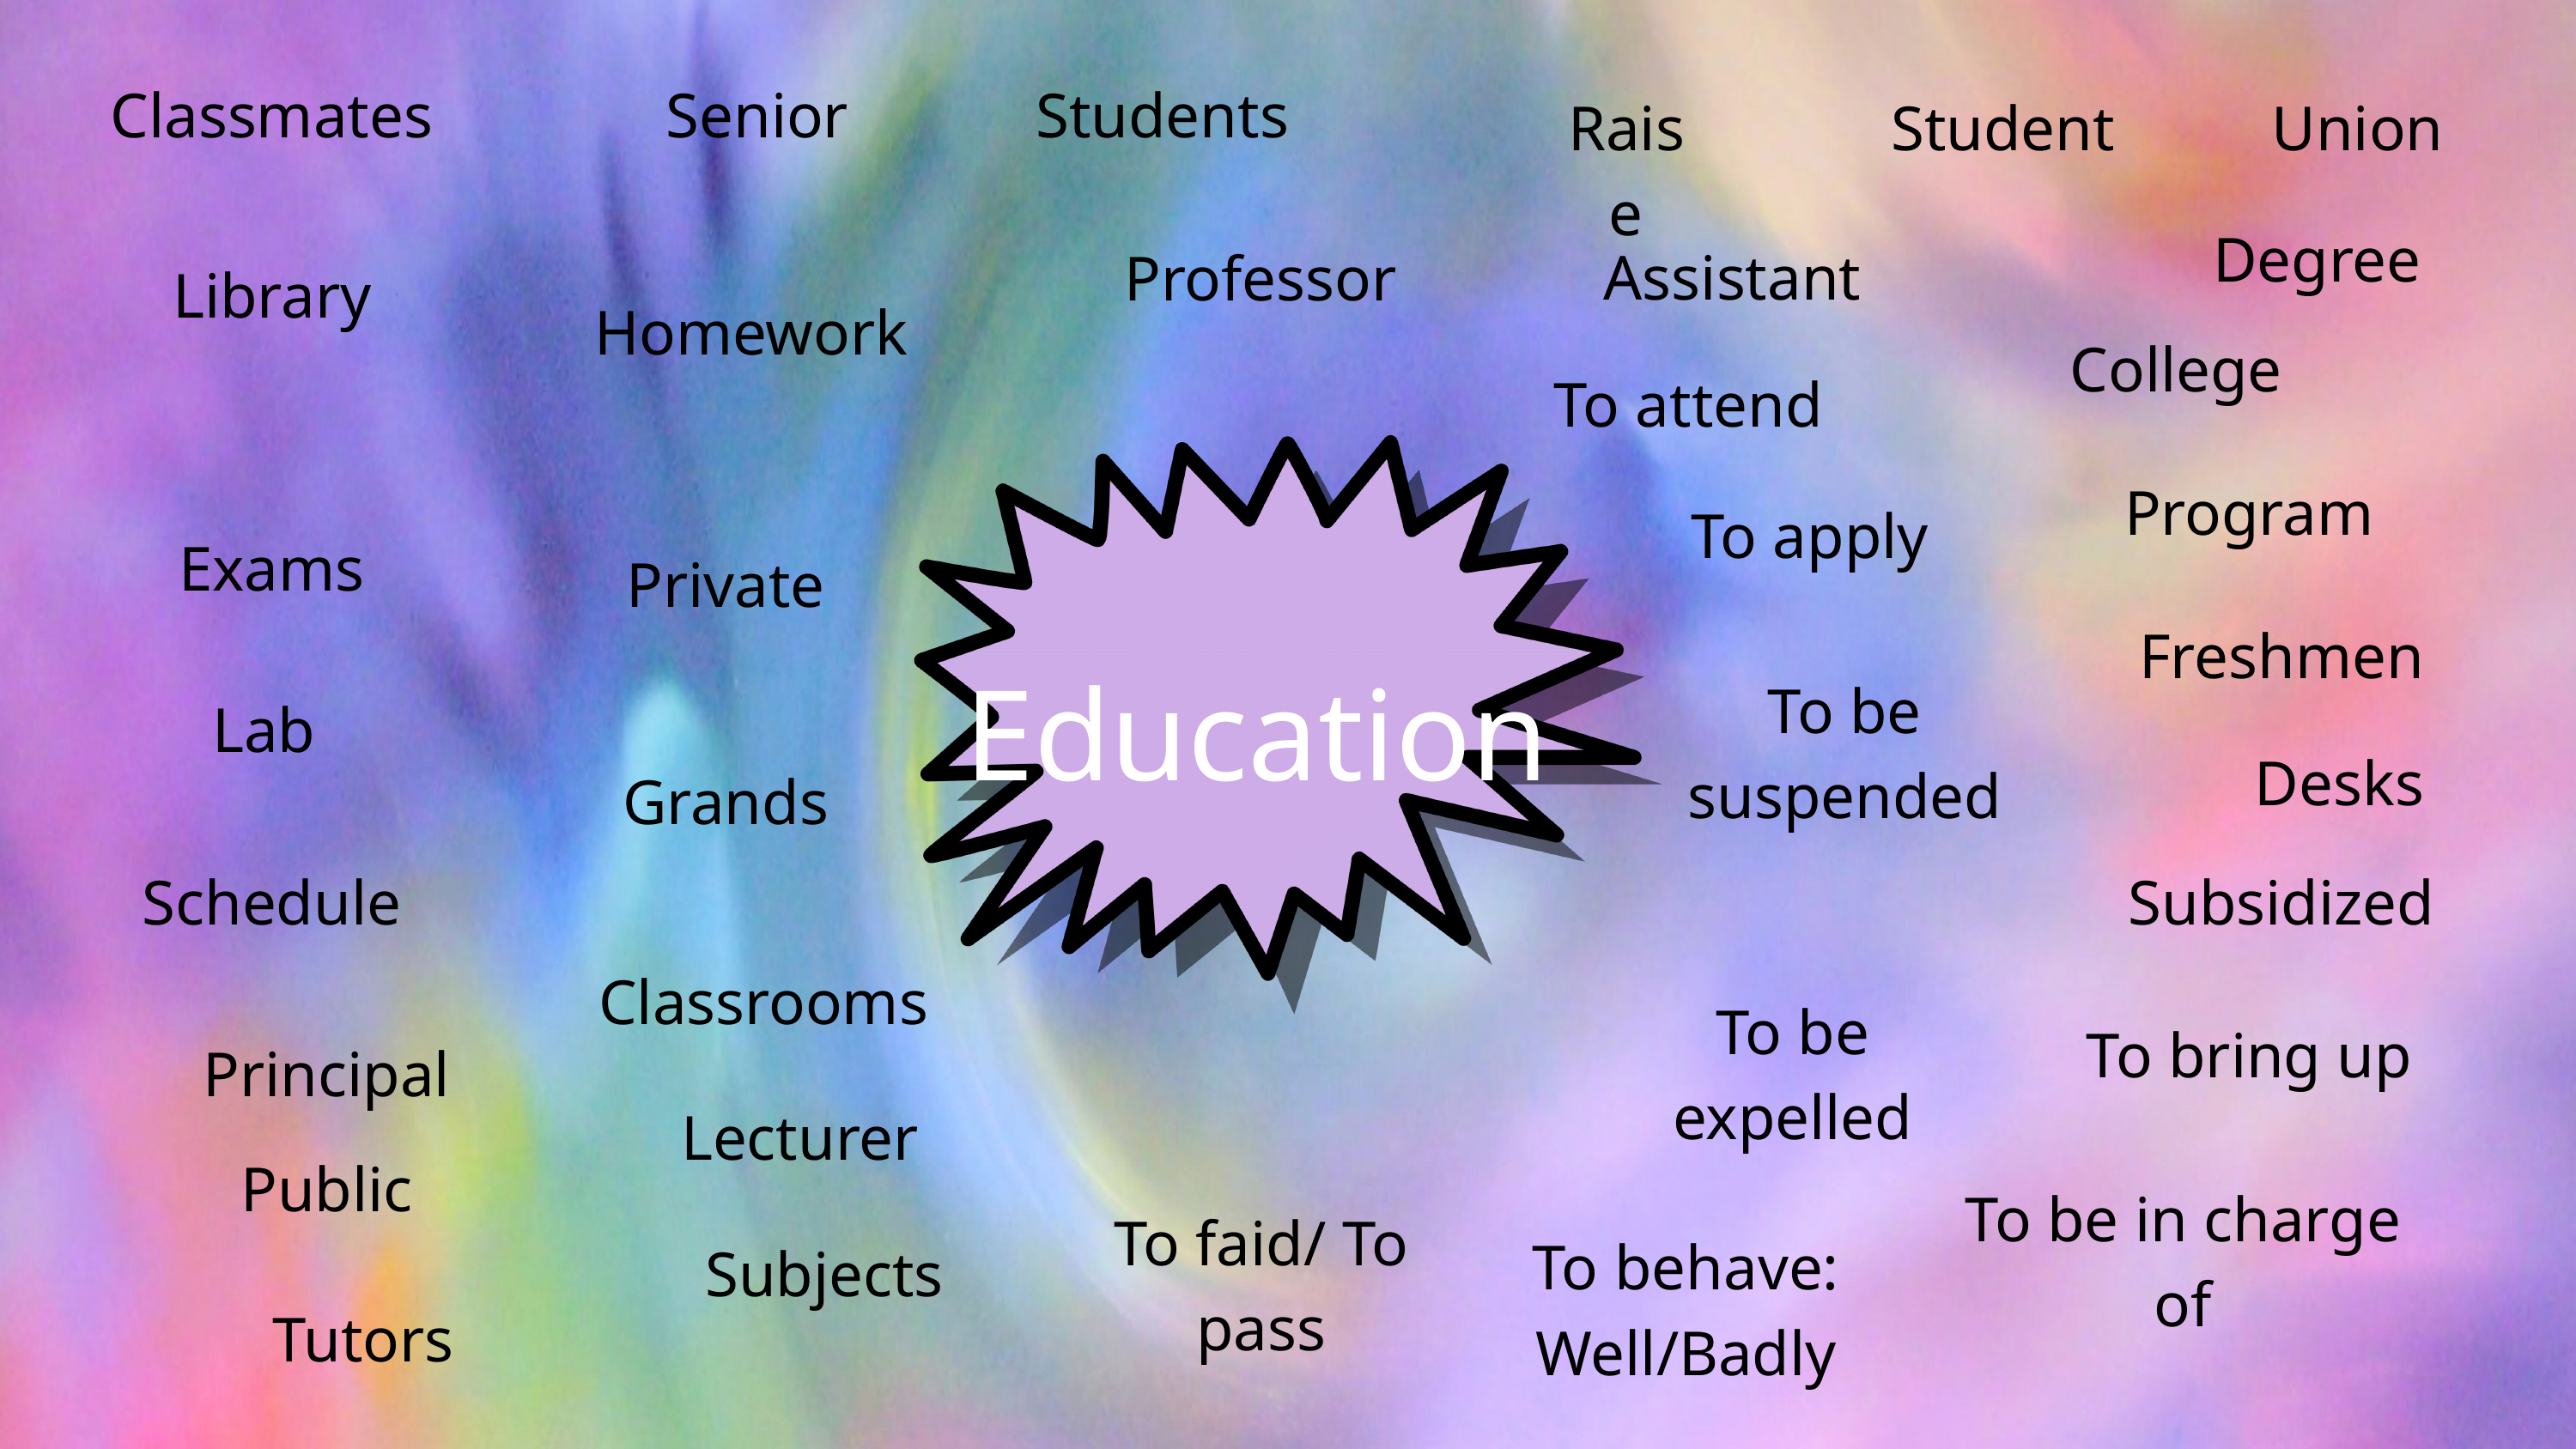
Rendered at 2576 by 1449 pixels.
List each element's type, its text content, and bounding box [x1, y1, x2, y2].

text_box Program [2030, 462, 2468, 548]
text_box Student [1885, 77, 2121, 163]
text_box Classrooms [545, 951, 982, 1037]
text_box Freshmen [2063, 605, 2500, 691]
text_box Subjects [605, 1223, 1042, 1309]
text_box To attend [1469, 354, 1907, 440]
text_box To be suspended [1626, 660, 2063, 831]
text_box Classmates [53, 64, 491, 150]
text_box [914, 434, 1662, 630]
text_box Homework [532, 282, 970, 367]
text_box Grands [507, 751, 945, 837]
text_box Degree [2099, 209, 2536, 294]
text_box Principal [108, 1023, 545, 1110]
text_box Assistant [1595, 227, 1869, 312]
text_box To apply [1662, 484, 1958, 571]
text_box Senior [663, 64, 852, 150]
text_box Private [507, 534, 945, 620]
text_box Tutors [144, 1288, 582, 1374]
text_box Public [108, 1138, 545, 1224]
text_box To bring up [2030, 1004, 2468, 1090]
text_box To behave: Well/Badly [1467, 1216, 1905, 1388]
text_box Subsidized [2063, 852, 2500, 937]
text_box To faid/ To pass [1042, 1192, 1480, 1363]
text_box Raise [1552, 77, 1701, 248]
text_box Desks [2121, 732, 2558, 819]
text_box Education [851, 630, 1662, 806]
text_box Students [944, 64, 1382, 150]
text_box Exams [53, 518, 491, 603]
text_box Schedule [53, 852, 491, 937]
text_box Lecturer [581, 1087, 1019, 1173]
text_box To be in charge of [1965, 1168, 2402, 1339]
text_box Library [53, 245, 491, 330]
text_box Union [2139, 77, 2576, 163]
text_box Professor [1042, 227, 1479, 313]
text_box [0, 0, 2576, 1449]
text_box Lab [45, 679, 483, 765]
text_box [914, 806, 1662, 1015]
text_box To be expelled [1644, 981, 1941, 1152]
text_box College [1958, 318, 2395, 404]
